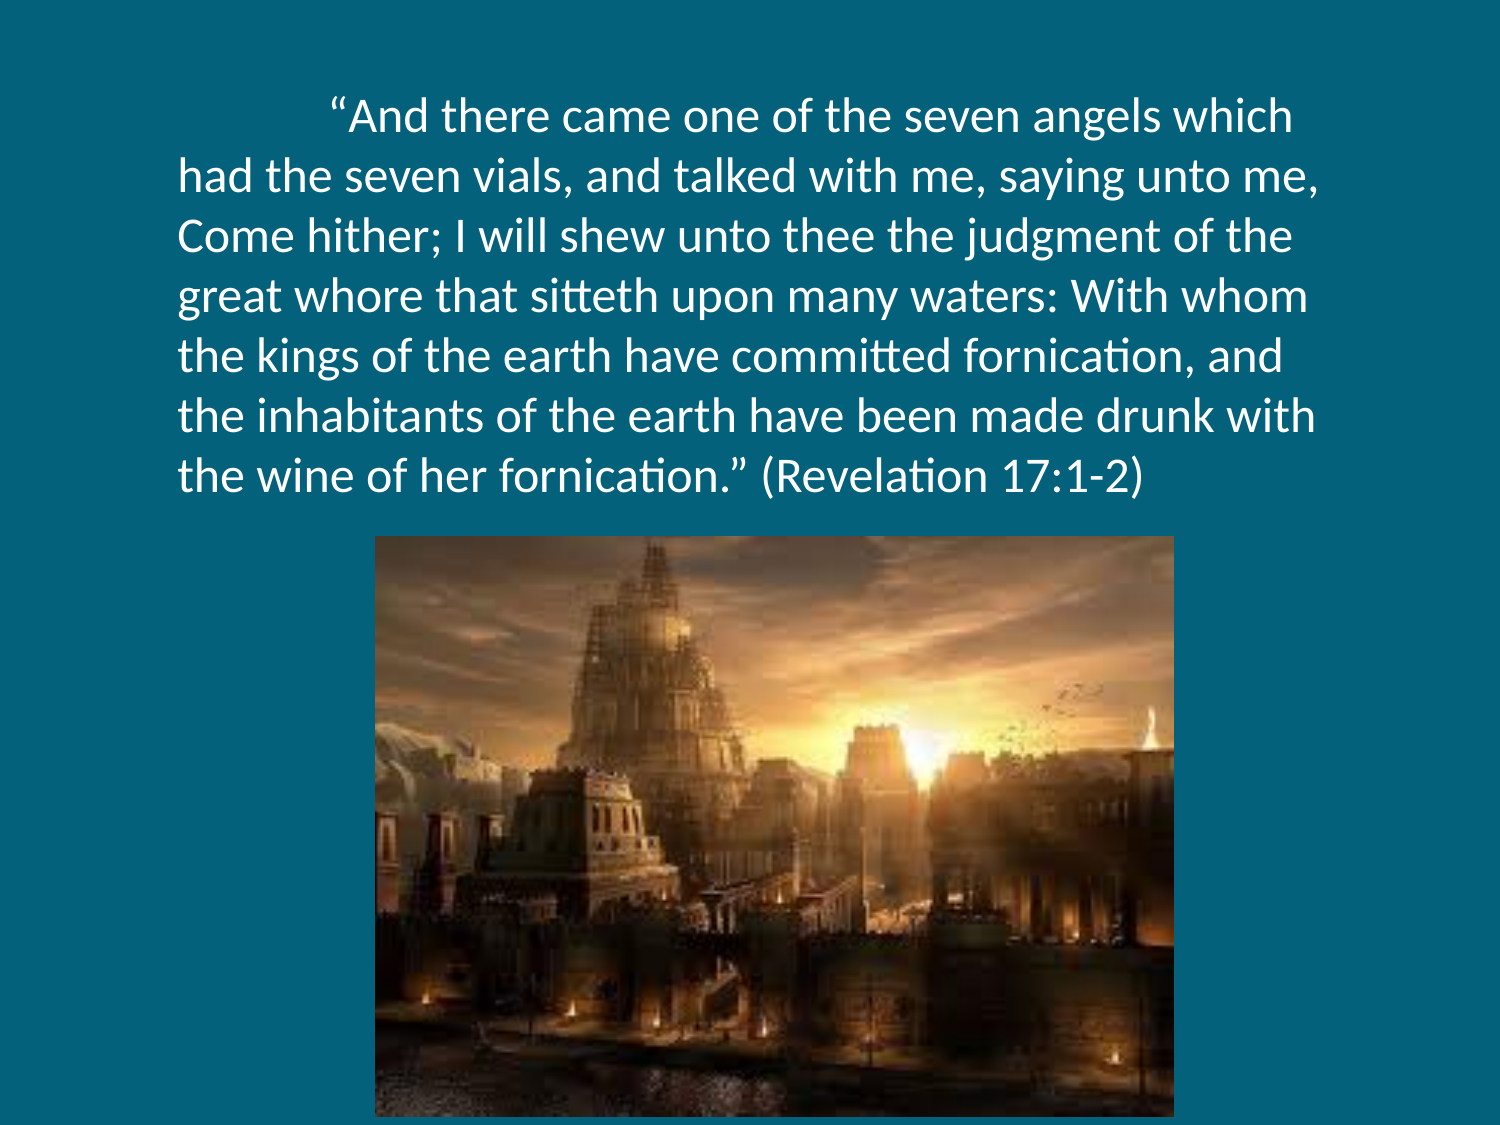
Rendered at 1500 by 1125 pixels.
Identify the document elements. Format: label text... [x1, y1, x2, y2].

picture [376, 537, 1173, 1116]
text_box “And there came one of the seven angels which had the seven vials, and talked with me, saying unto me, Come hither; I will shew unto thee the judgment of the great whore that sitteth upon many waters: With whom the kings of the earth have committed fornication, and the inhabitants of the earth have been made drunk with the wine of her fornication.” (Revelation 17:1-2) [162, 74, 1338, 510]
